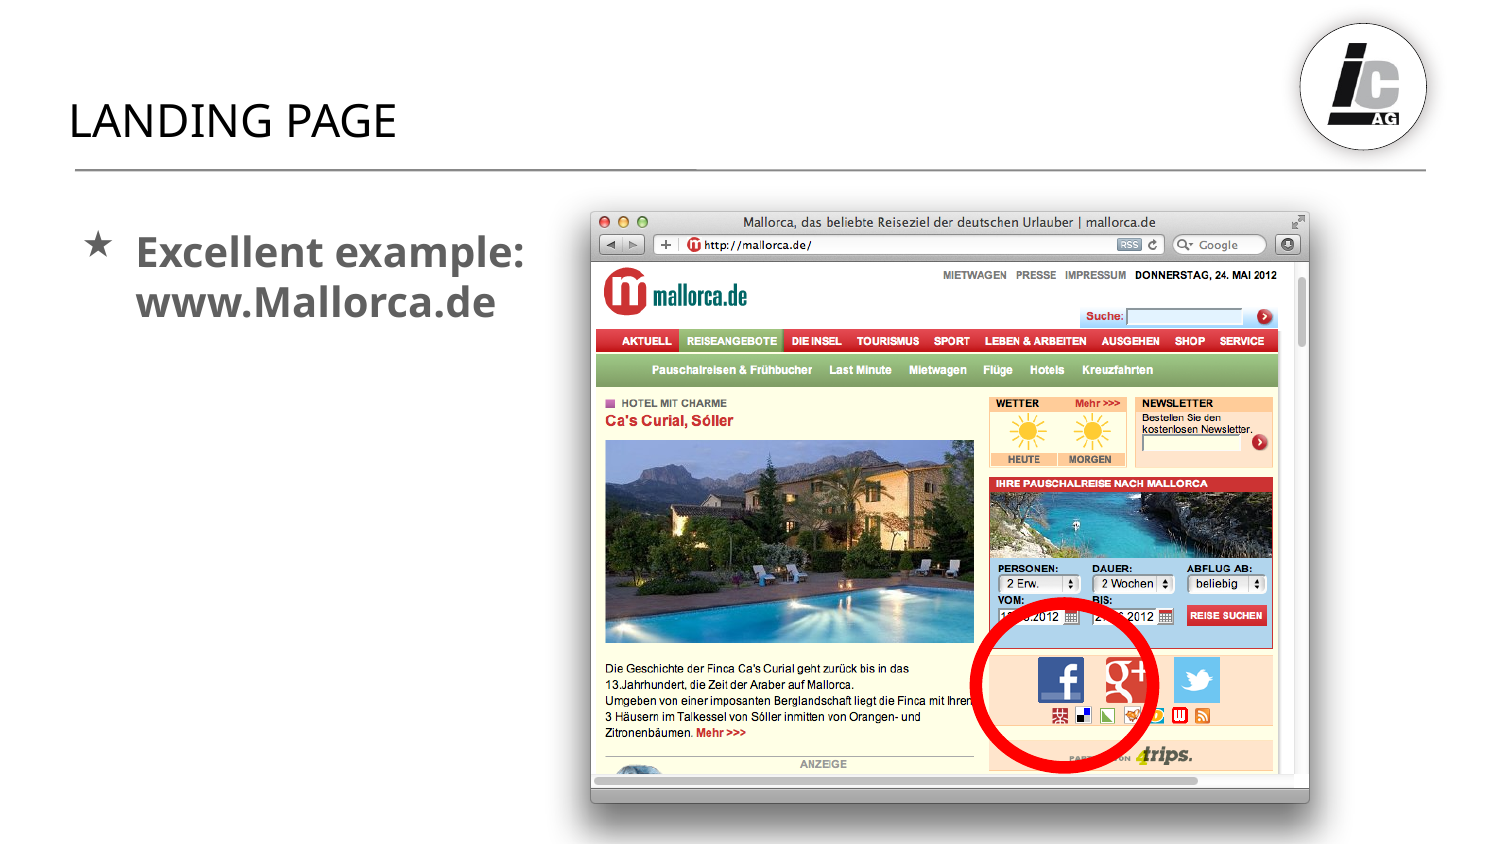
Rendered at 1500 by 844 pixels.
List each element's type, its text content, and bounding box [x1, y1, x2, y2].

picture [537, 177, 1362, 844]
list Excellent example: www.Mallorca.de [76, 222, 532, 396]
title Landing page [65, 28, 1434, 150]
